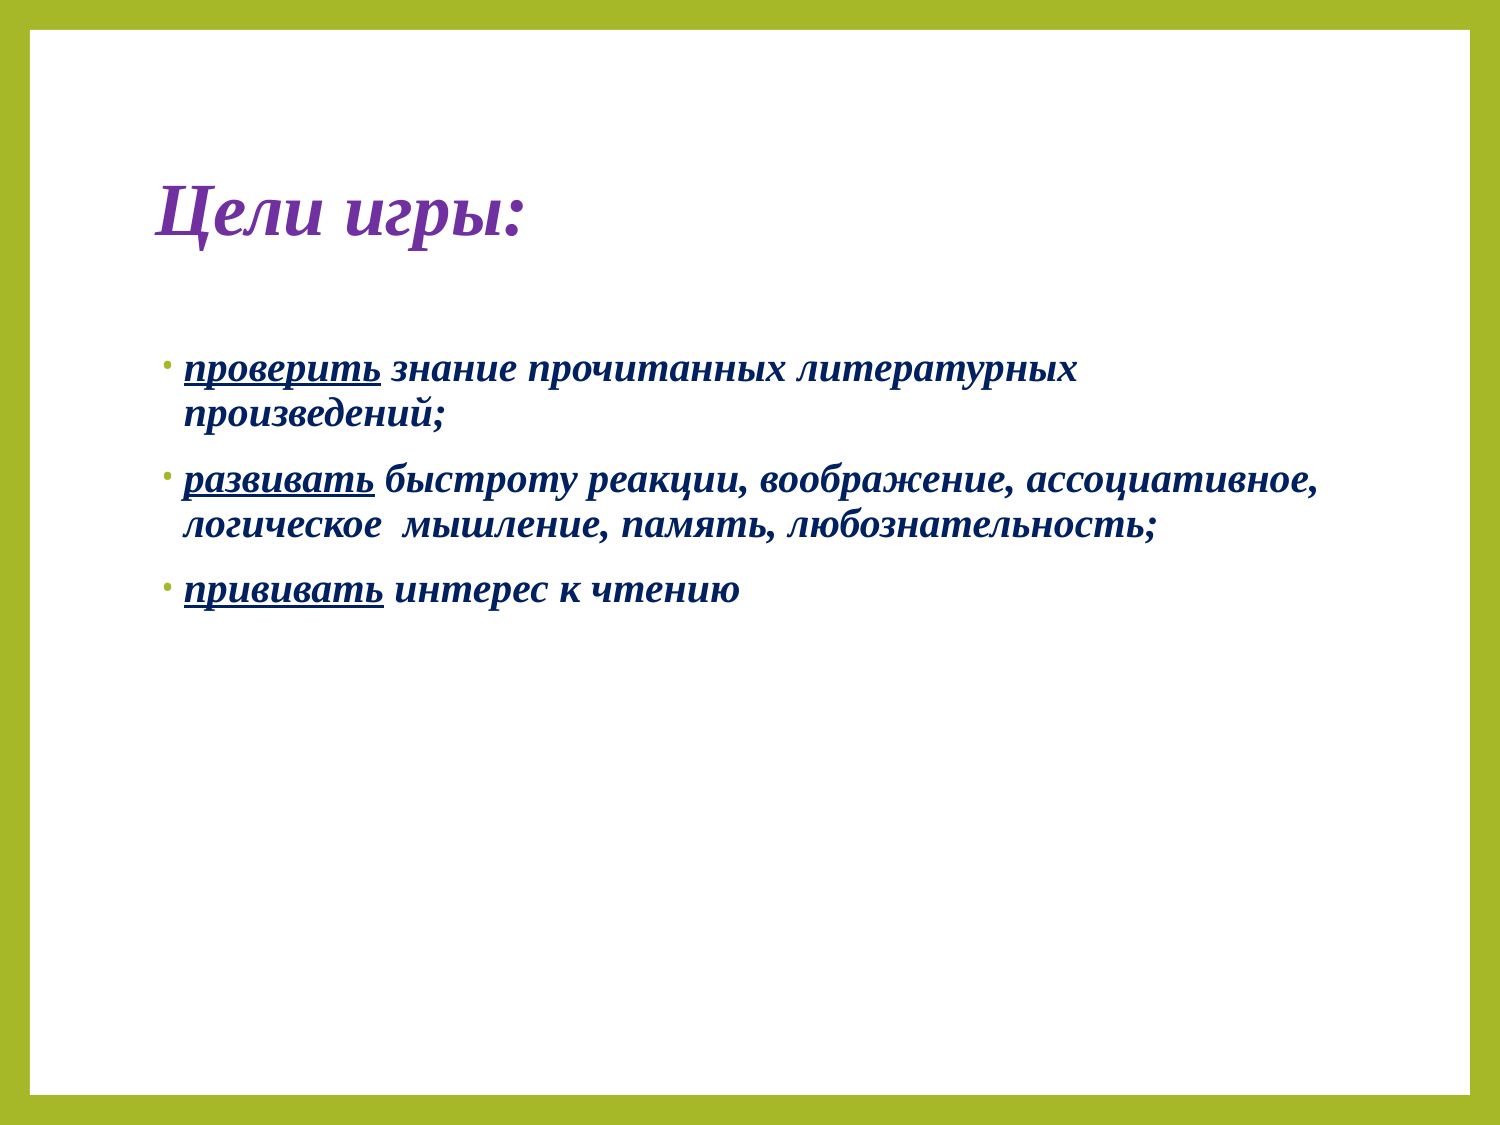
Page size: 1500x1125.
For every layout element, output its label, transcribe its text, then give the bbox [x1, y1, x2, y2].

list проверить знание прочитанных литературных произведений; развивать быстроту реакции, воображение, ассоциативное, логическое мышление, память, любознательность; прививать интерес к чтению [140, 337, 1356, 1000]
title Цели игры: [140, 99, 1356, 323]
